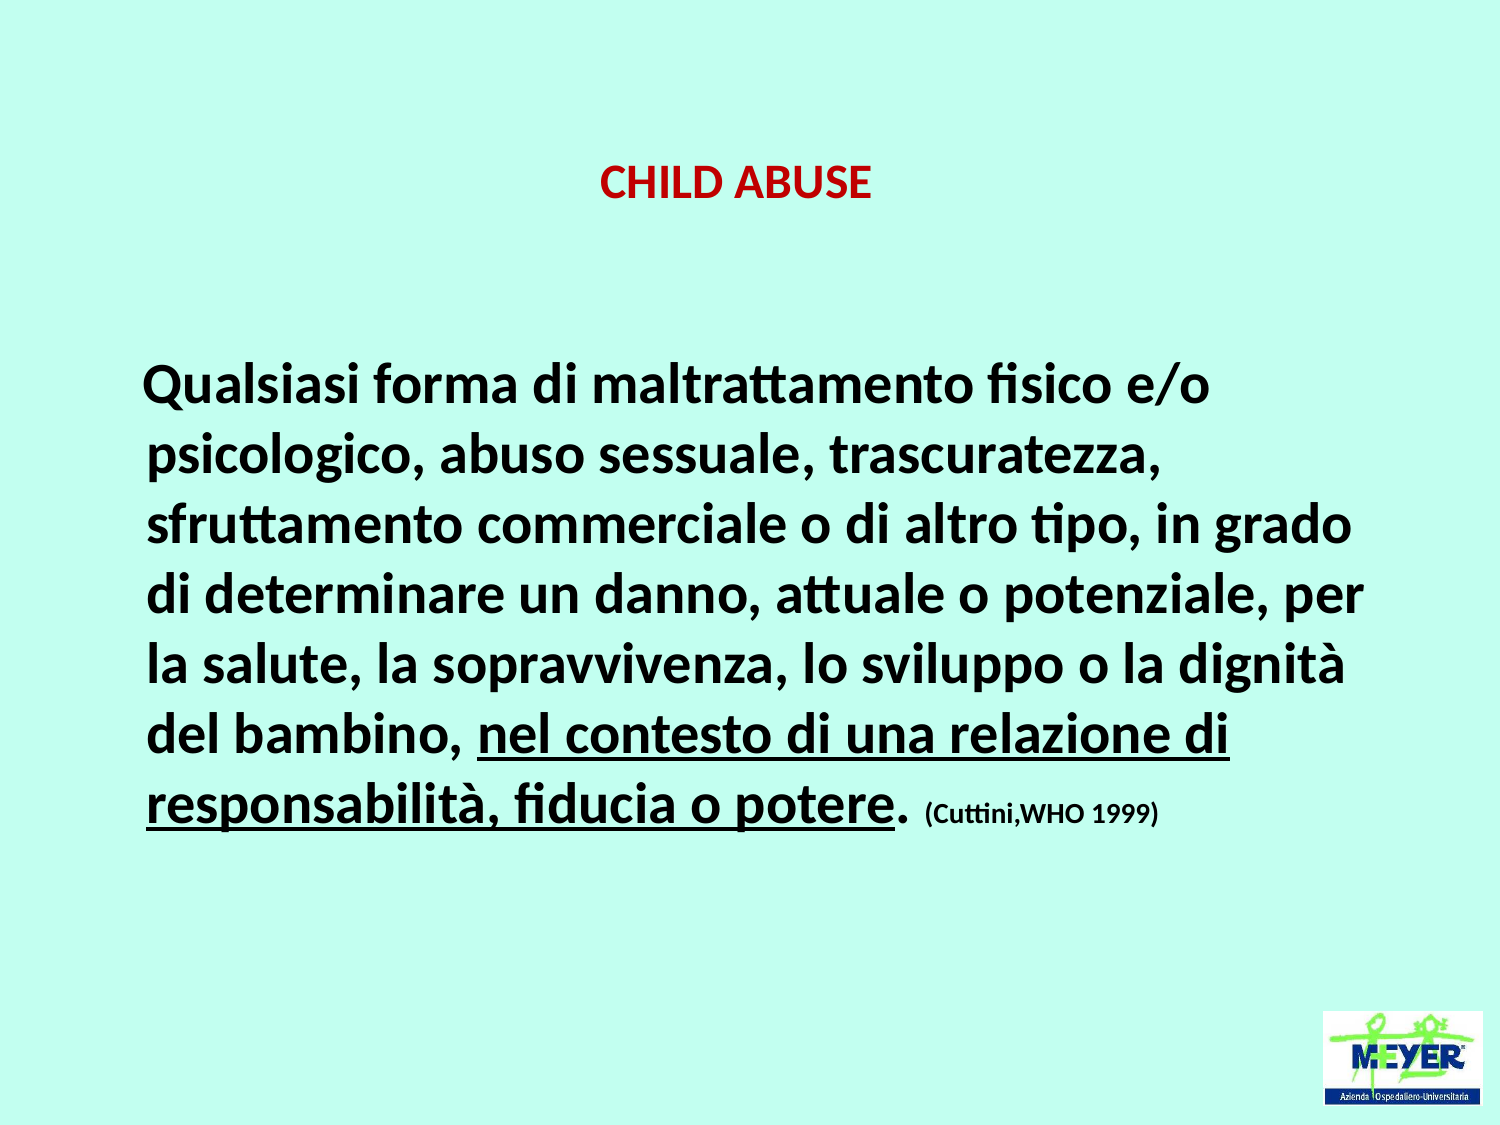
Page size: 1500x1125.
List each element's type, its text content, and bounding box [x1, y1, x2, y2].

list Qualsiasi forma di maltrattamento fisico e/o psicologico, abuso sessuale, trascuratezza, sfruttamento commerciale o di altro tipo, in grado di determinare un danno, attuale o potenziale, per la salute, la sopravvivenza, lo sviluppo o la dignità del bambino, nel contesto di una relazione di responsabilità, fiducia o potere. (Cuttini,WHO 1999) [74, 337, 1425, 911]
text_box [1323, 1011, 1483, 1107]
title CHILD ABUSE [61, 89, 1412, 277]
